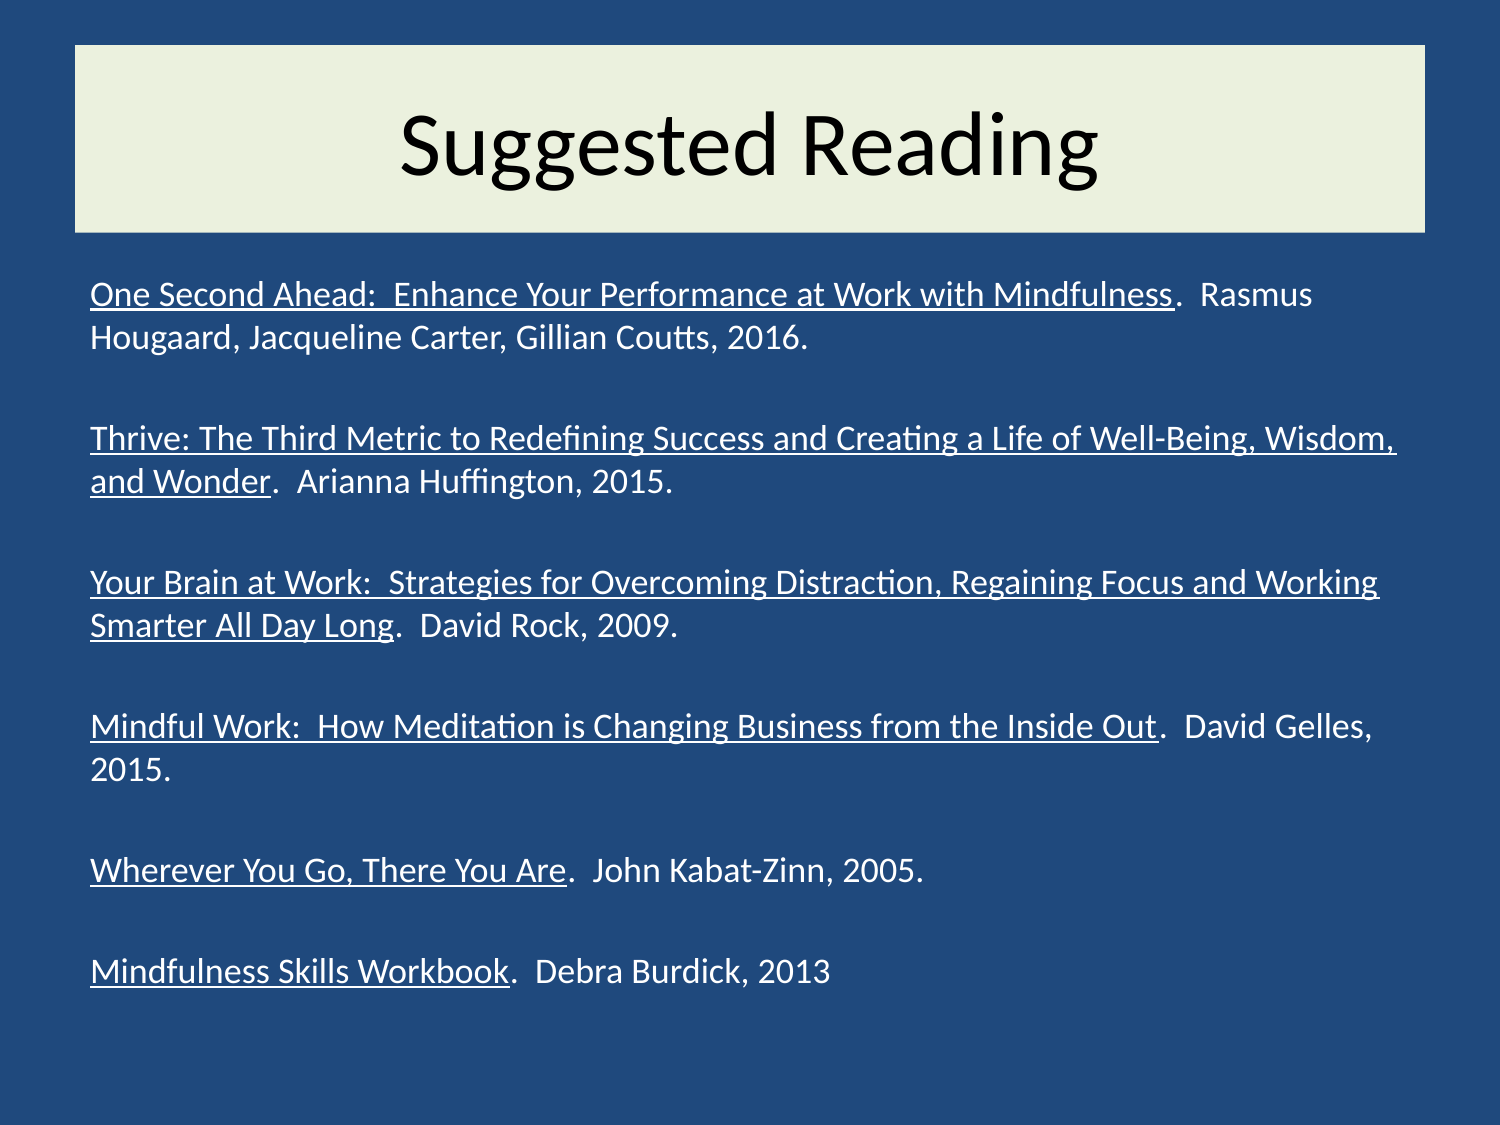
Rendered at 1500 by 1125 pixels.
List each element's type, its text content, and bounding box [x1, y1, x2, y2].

list One Second Ahead: Enhance Your Performance at Work with Mindfulness. Rasmus Hougaard, Jacqueline Carter, Gillian Coutts, 2016. Thrive: The Third Metric to Redefining Success and Creating a Life of Well-Being, Wisdom, and Wonder. Arianna Huffington, 2015. Your Brain at Work: Strategies for Overcoming Distraction, Regaining Focus and Working Smarter All Day Long. David Rock, 2009. Mindful Work: How Meditation is Changing Business from the Inside Out. David Gelles, 2015. Wherever You Go, There You Are. John Kabat-Zinn, 2005. Mindfulness Skills Workbook. Debra Burdick, 2013 [75, 262, 1425, 1005]
title Suggested Reading [75, 45, 1425, 233]
